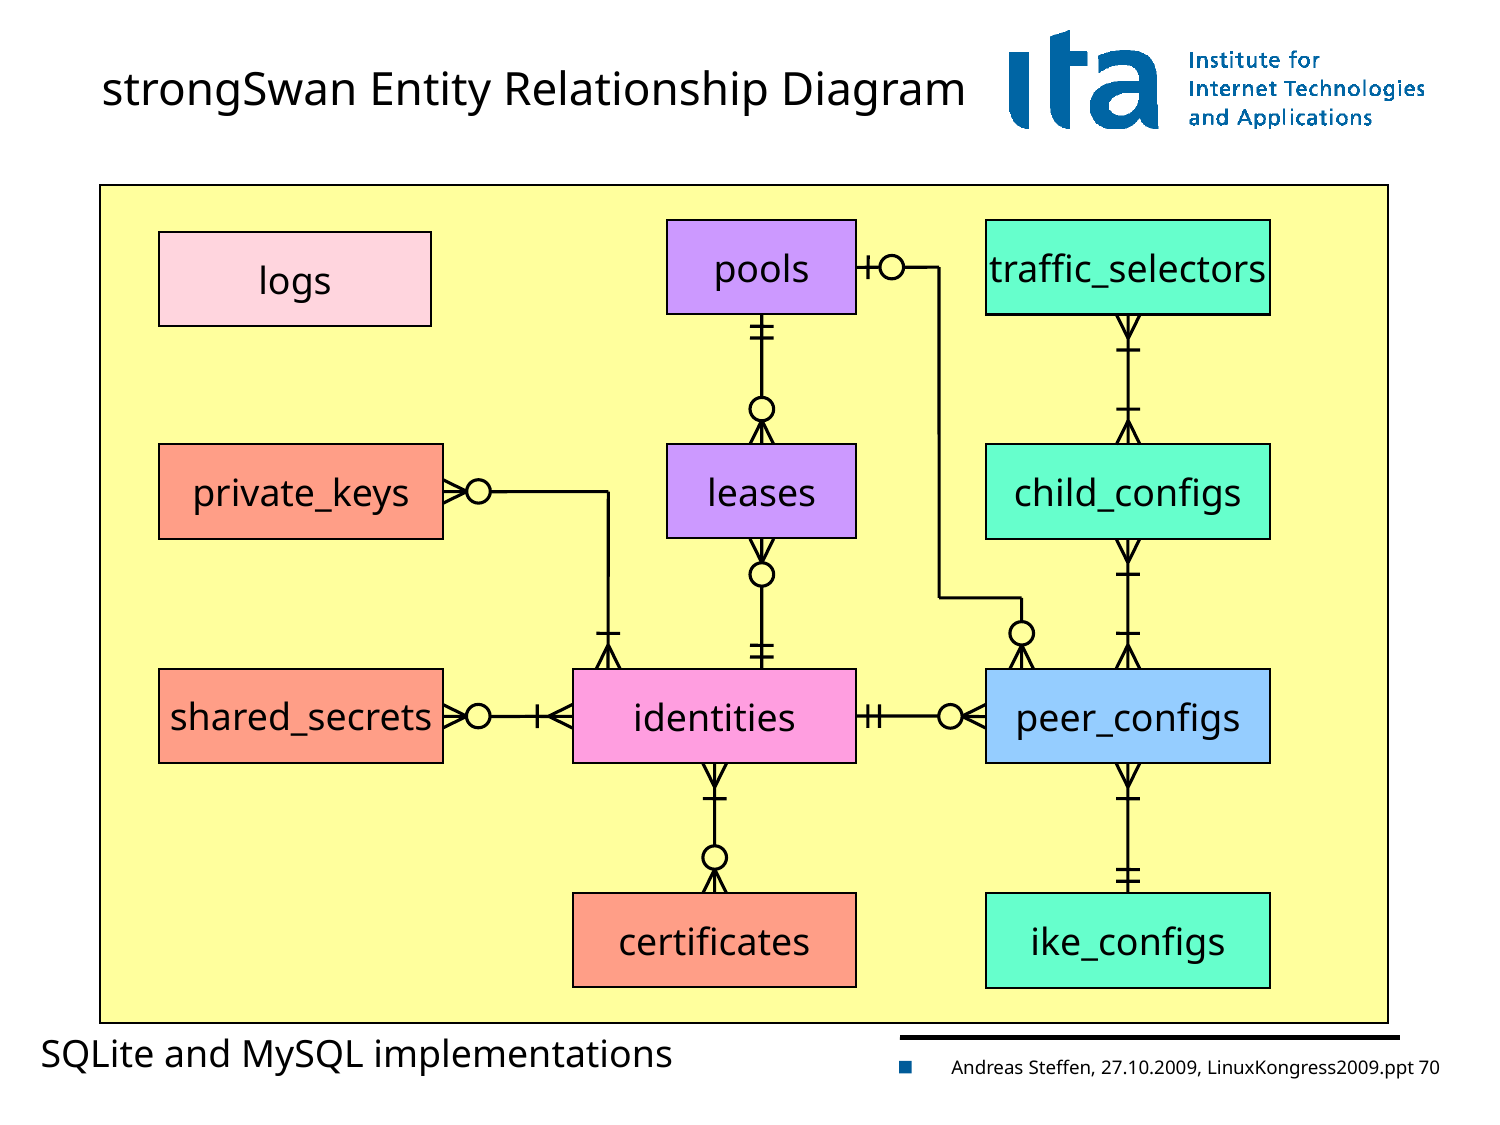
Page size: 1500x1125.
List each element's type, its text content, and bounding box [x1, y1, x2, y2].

title strongSwan Entity Relationship Diagram [86, 36, 1058, 138]
text_box [899, 1060, 912, 1074]
picture [1009, 30, 1424, 129]
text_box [99, 184, 1389, 1024]
text_box SQLite and MySQL implementations [26, 1023, 793, 1083]
